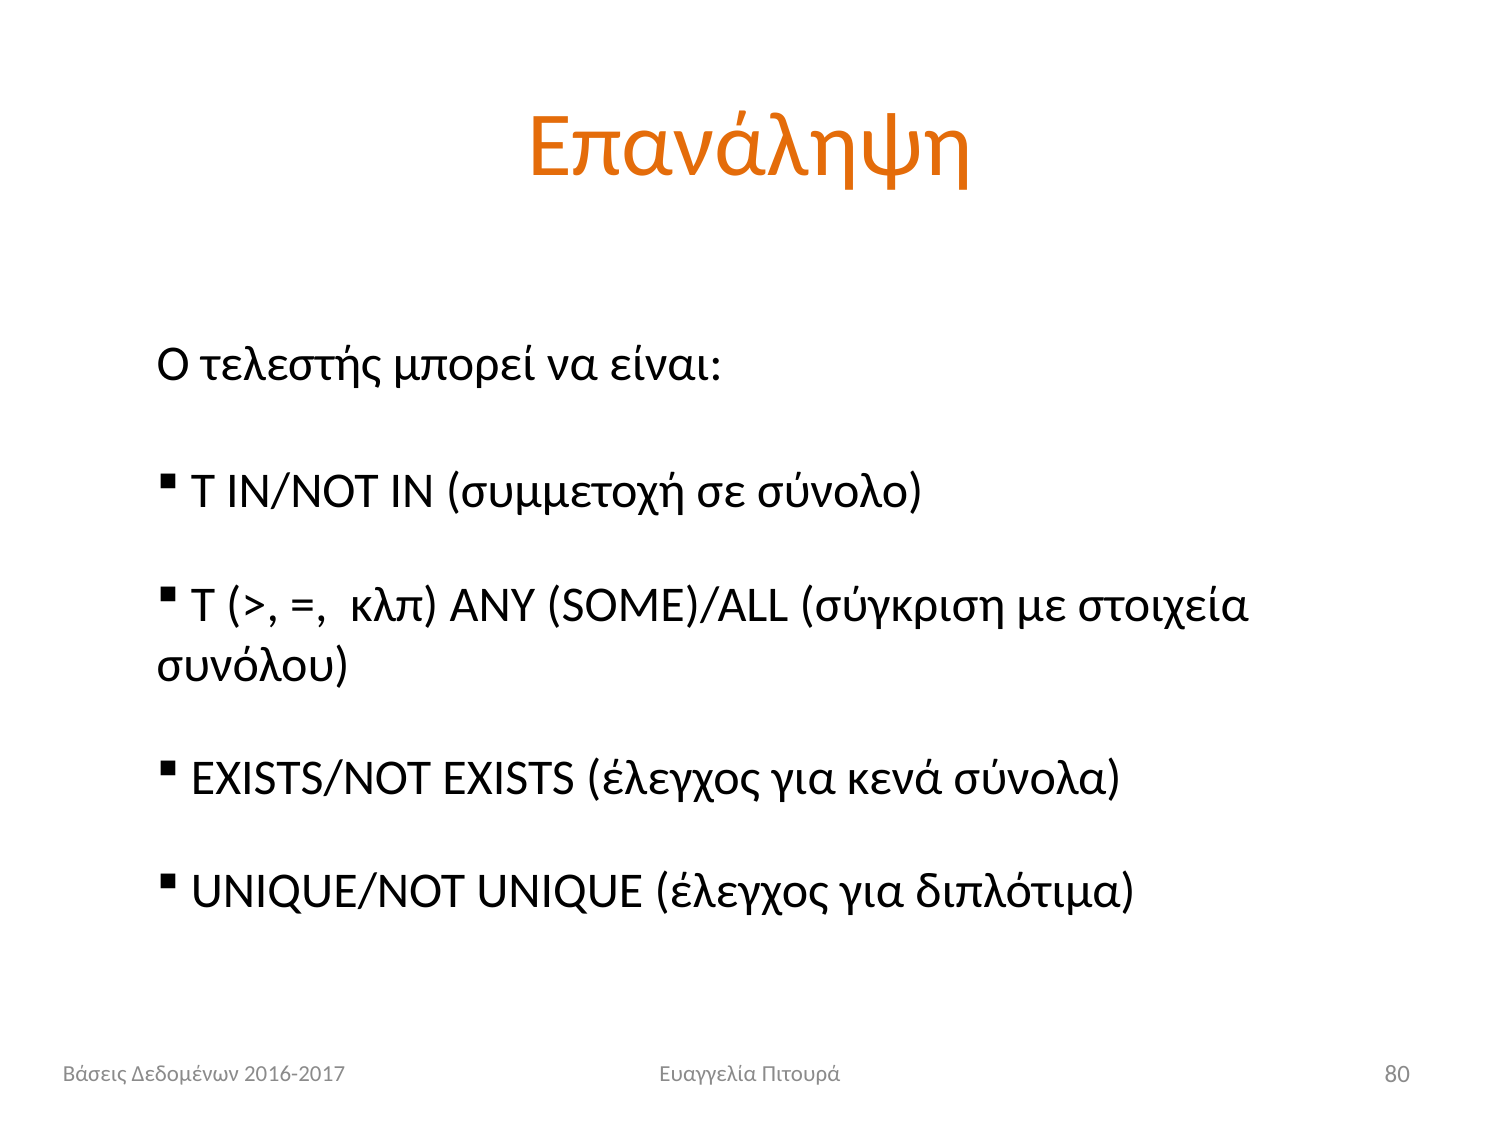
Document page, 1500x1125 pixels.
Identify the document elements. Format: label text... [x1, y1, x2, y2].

text_box Ο τελεστής μπορεί να είναι: Τ IN/NOT IN (συμμετοχή σε σύνολο) Τ (>, =, κλπ) ANY (SOME)/ALL (σύγκριση με στοιχεία συνόλου) EXISTS/NOT EXISTS (έλεγχος για κενά σύνολα) UNIQUE/NOT UNIQUE (έλεγχος για διπλότιμα) [141, 322, 1432, 925]
footer Ευαγγελία Πιτουρά [512, 1042, 988, 1103]
title Επανάληψη [75, 45, 1425, 233]
slide_number 80 [1074, 1042, 1425, 1103]
text_box Βάσεις Δεδομένων 2016-2017 [47, 1042, 398, 1103]
